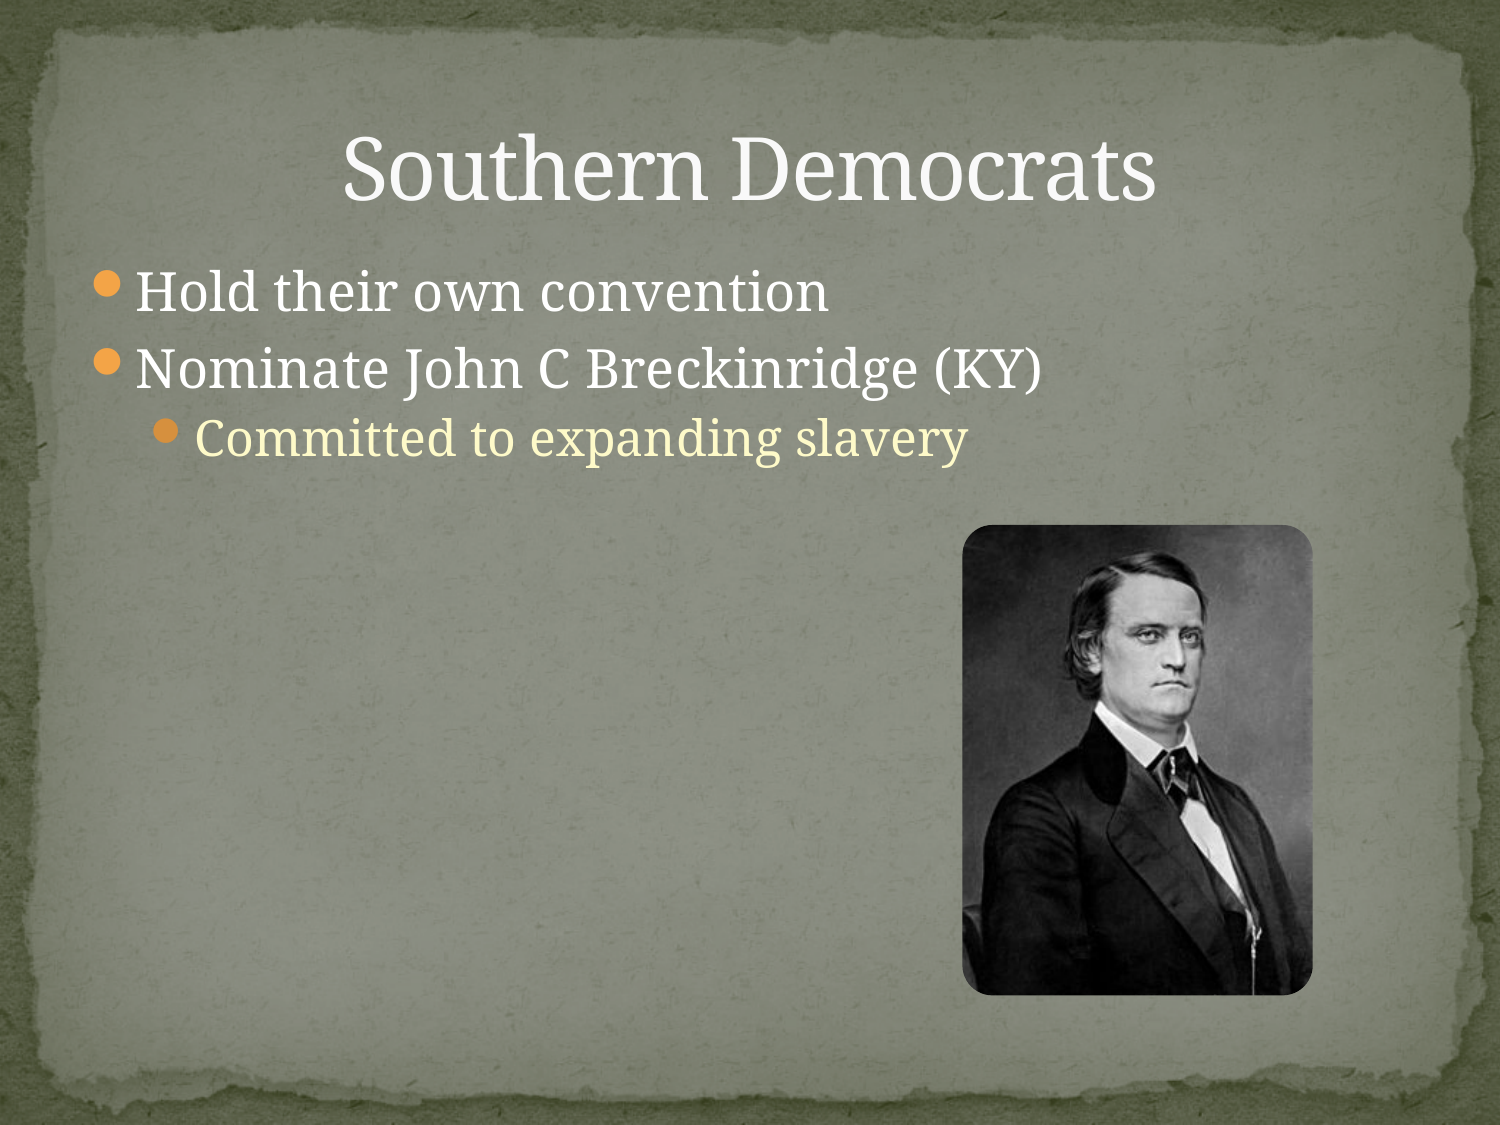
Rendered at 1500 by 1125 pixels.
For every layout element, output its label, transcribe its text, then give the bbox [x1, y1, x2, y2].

title Southern Democrats [74, 24, 1425, 225]
list Hold their own convention Nominate John C Breckinridge (KY) Committed to expanding slavery [75, 249, 1425, 1000]
picture [962, 524, 1313, 996]
